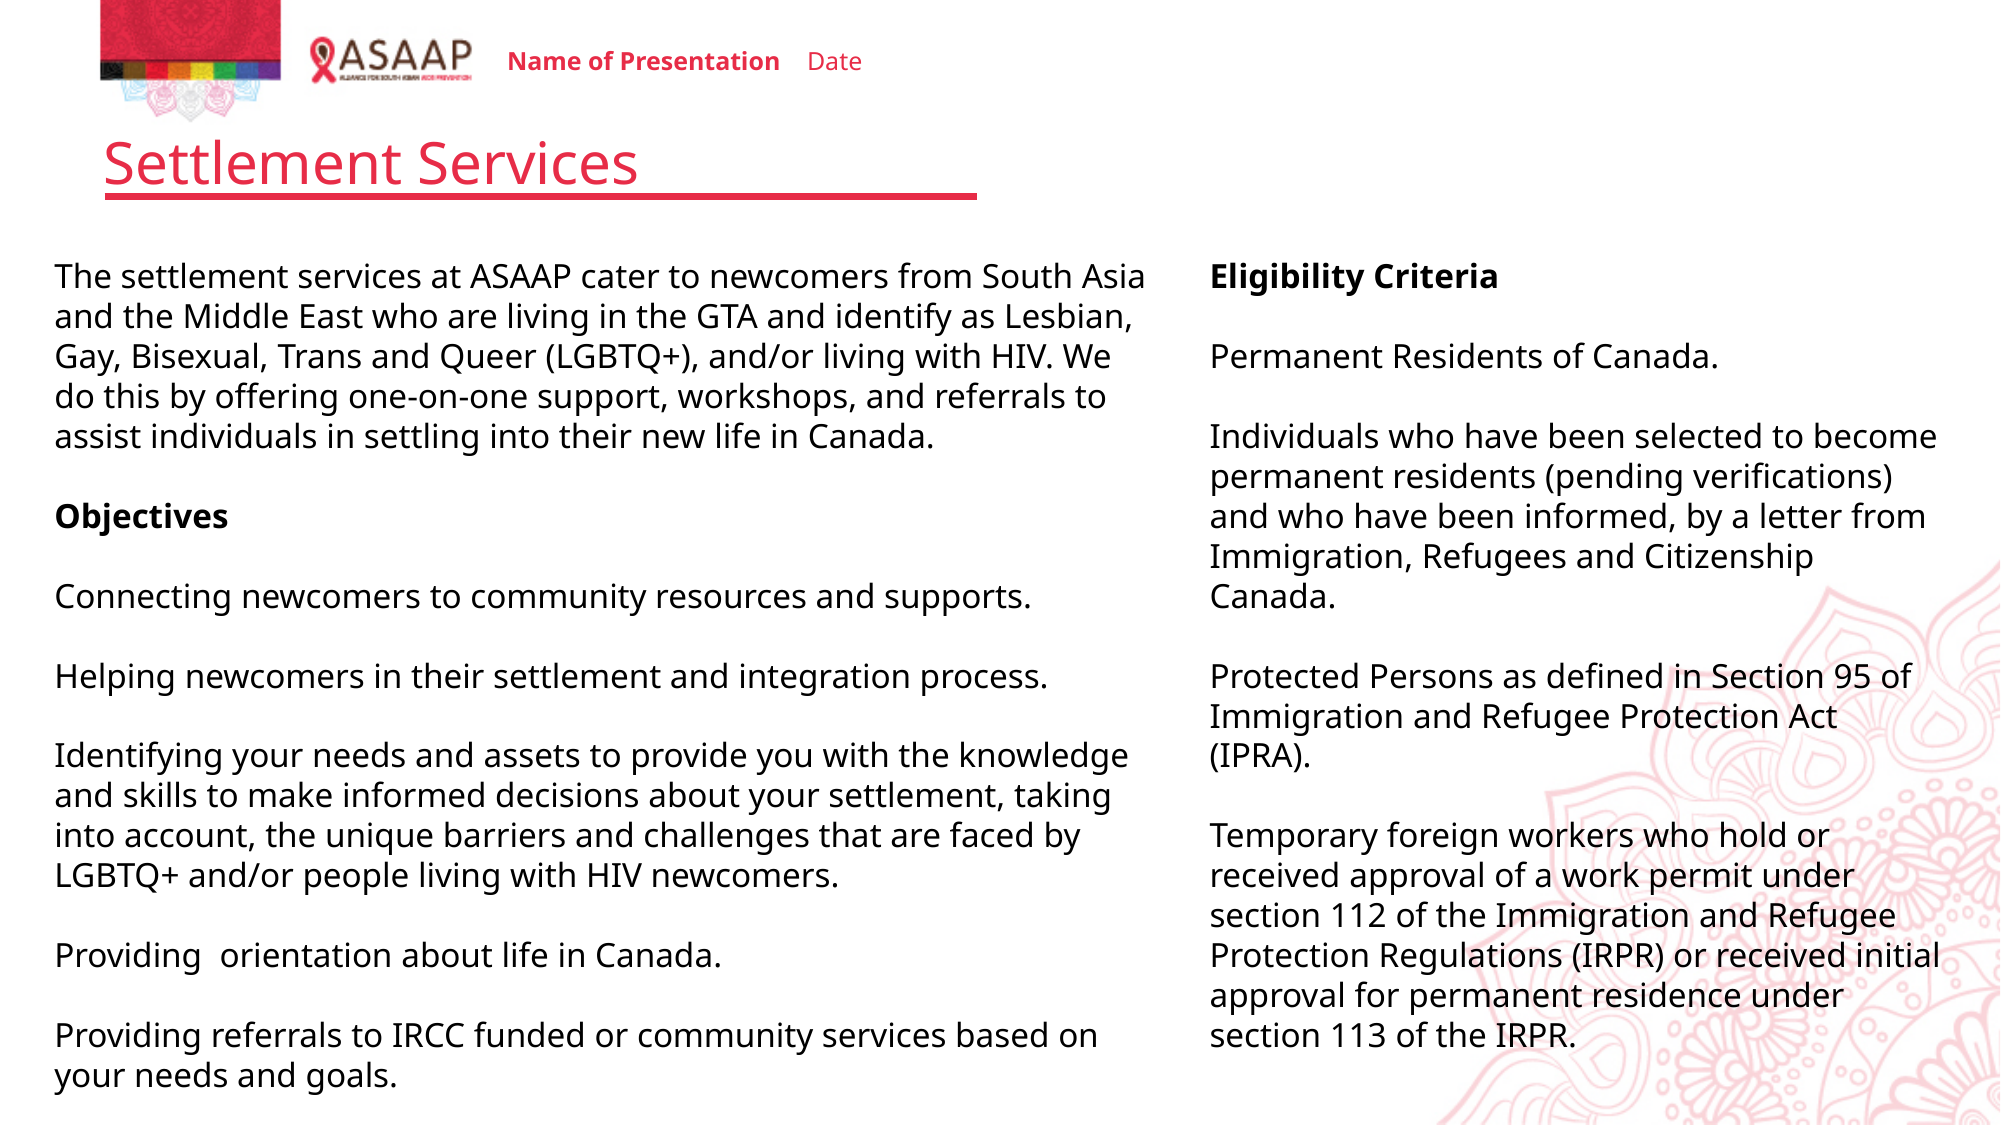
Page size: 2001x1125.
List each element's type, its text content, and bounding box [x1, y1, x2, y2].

text_box Eligibility Criteria ​ Permanent Residents of Canada. ​ Individuals who have been selected to become permanent residents (pending verifications) and who have been informed, by a letter from Immigration, Refugees and Citizenship Canada. ​ Protected Persons as defined in Section 95 of Immigration and Refugee Protection Act (IPRA). ​ Temporary foreign workers who hold or received approval of a work permit under section 112 of the Immigration and Refugee Protection Regulations (IRPR) or received initial approval for permanent residence under section 113 of the IRPR. [1194, 248, 1961, 1102]
text_box The settlement services at ASAAP cater to newcomers from South Asia and the Middle East who are living in the GTA and identify as Lesbian, Gay, Bisexual, Trans and Queer (LGBTQ+), and/or living with HIV. We do this by offering one-on-one support, workshops, and referrals to assist individuals in settling into their new life in Canada. Objectives ​ Connecting newcomers to community resources and supports. ​​ Helping newcomers in their settlement and integration process. Identifying your needs and assets to provide you with the knowledge and skills to make informed decisions about your settlement, taking into account, the unique barriers and challenges that are faced by LGBTQ+ and/or people living with HIV newcomers. ​​ Providing orientation about life in Canada. ​ Providing referrals to IRCC funded or community services based on your needs and goals. [39, 248, 1173, 1125]
picture [0, 0, 2001, 1125]
text_box Name of Presentation Date [491, 51, 1370, 84]
text_box Settlement Services [88, 60, 932, 205]
